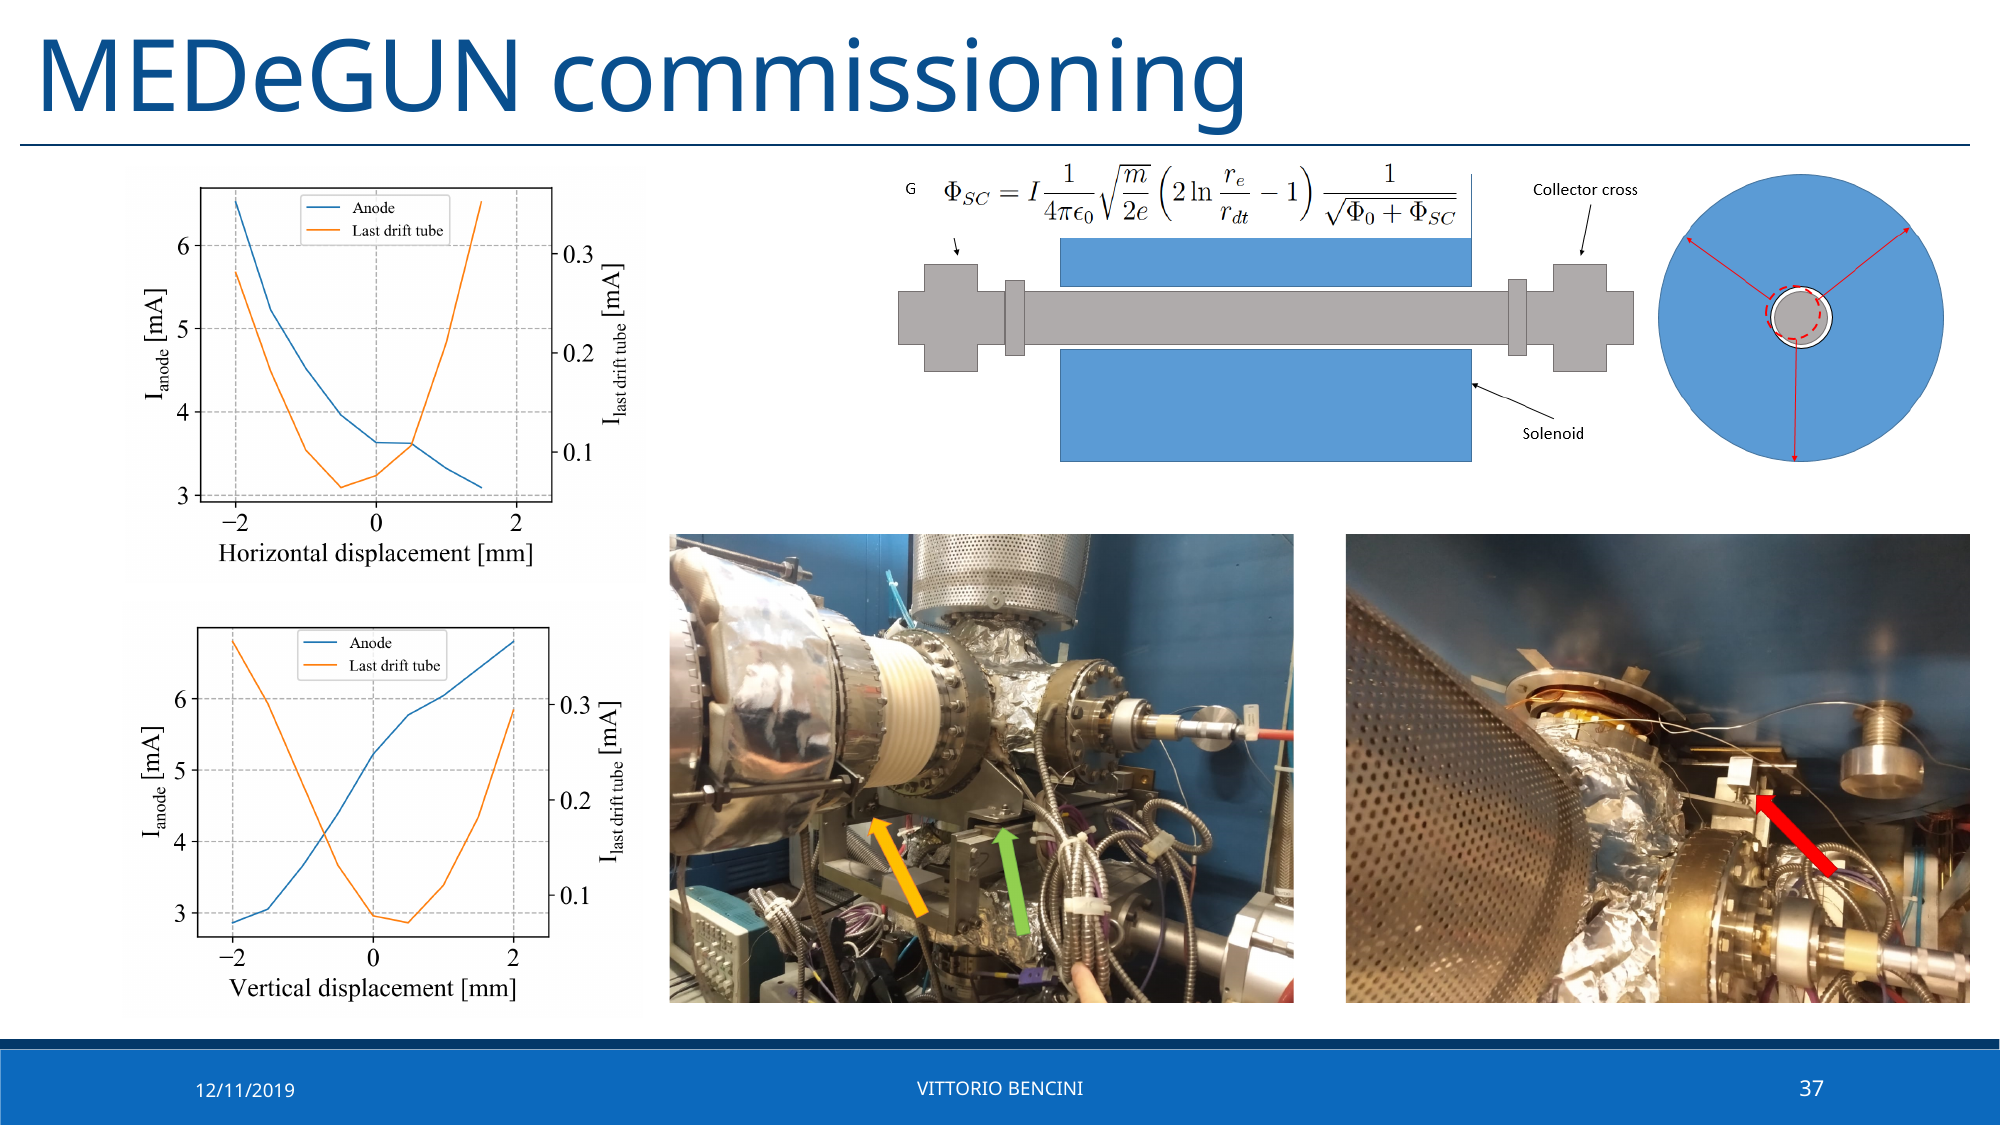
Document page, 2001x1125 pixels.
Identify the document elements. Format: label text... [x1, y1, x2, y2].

picture [865, 149, 1964, 478]
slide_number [180, 1059, 586, 1120]
picture [124, 166, 646, 584]
picture [122, 600, 644, 1018]
slide_number 37 [1624, 1059, 1840, 1120]
text_box MEDeGUN commissioning [19, 22, 1670, 144]
picture [1345, 533, 1971, 1003]
footer Vittorio Bencini [604, 1059, 1396, 1120]
picture [668, 533, 1295, 1003]
